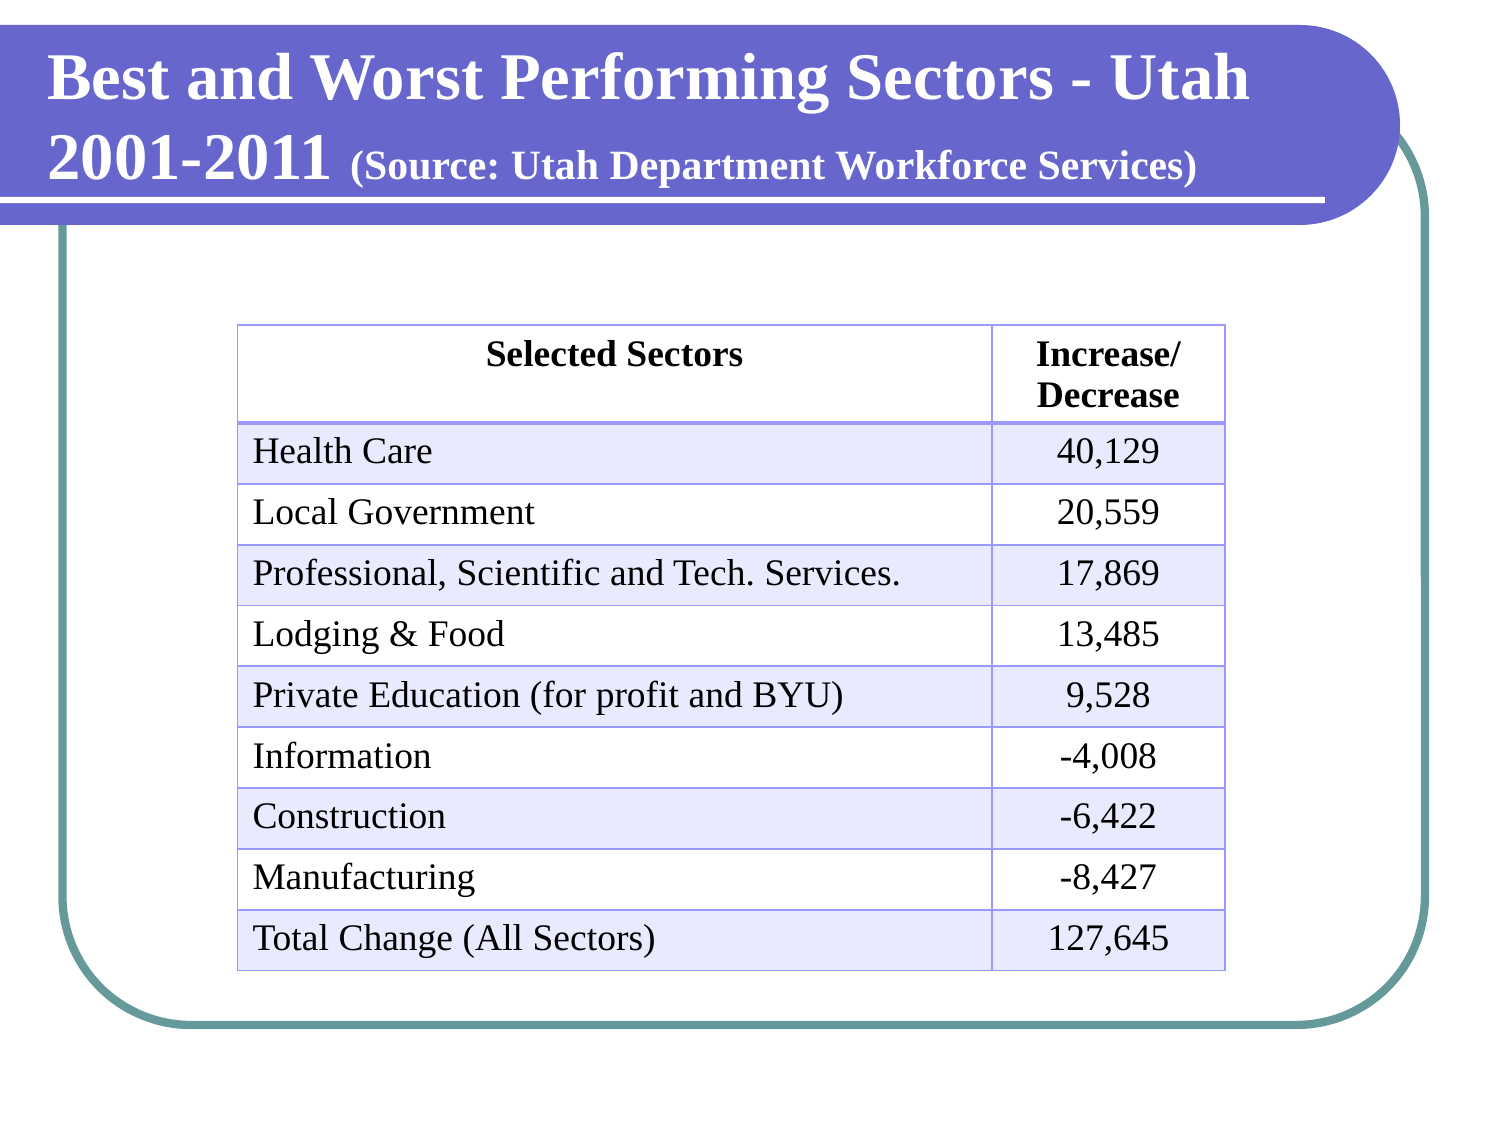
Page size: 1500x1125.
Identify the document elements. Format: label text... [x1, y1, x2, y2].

table_cell Information [238, 728, 991, 787]
table_cell -8,427 [993, 850, 1224, 909]
table_cell Professional, Scientific and Tech. Services. [238, 546, 991, 605]
table_cell Lodging & Food [238, 606, 991, 665]
table_header Increase/ Decrease [993, 326, 1224, 421]
table_header Selected Sectors [238, 326, 991, 421]
table_cell -6,422 [993, 789, 1224, 848]
table_cell Total Change (All Sectors) [238, 911, 991, 970]
title Best and Worst Performing Sectors - Utah 2001-2011 (Source: Utah Department Workforce Services) [31, 37, 1348, 188]
table_cell 13,485 [993, 606, 1224, 665]
table_cell 17,869 [993, 546, 1224, 605]
table_cell 9,528 [993, 667, 1224, 726]
table_cell 40,129 [993, 425, 1224, 483]
table_cell Private Education (for profit and BYU) [238, 667, 991, 726]
table_cell Health Care [238, 425, 991, 483]
table_cell 127,645 [993, 911, 1224, 970]
table_cell Manufacturing [238, 850, 991, 909]
table_cell -4,008 [993, 728, 1224, 787]
table_cell 20,559 [993, 485, 1224, 544]
table_cell Construction [238, 789, 991, 848]
table_cell Local Government [238, 485, 991, 544]
